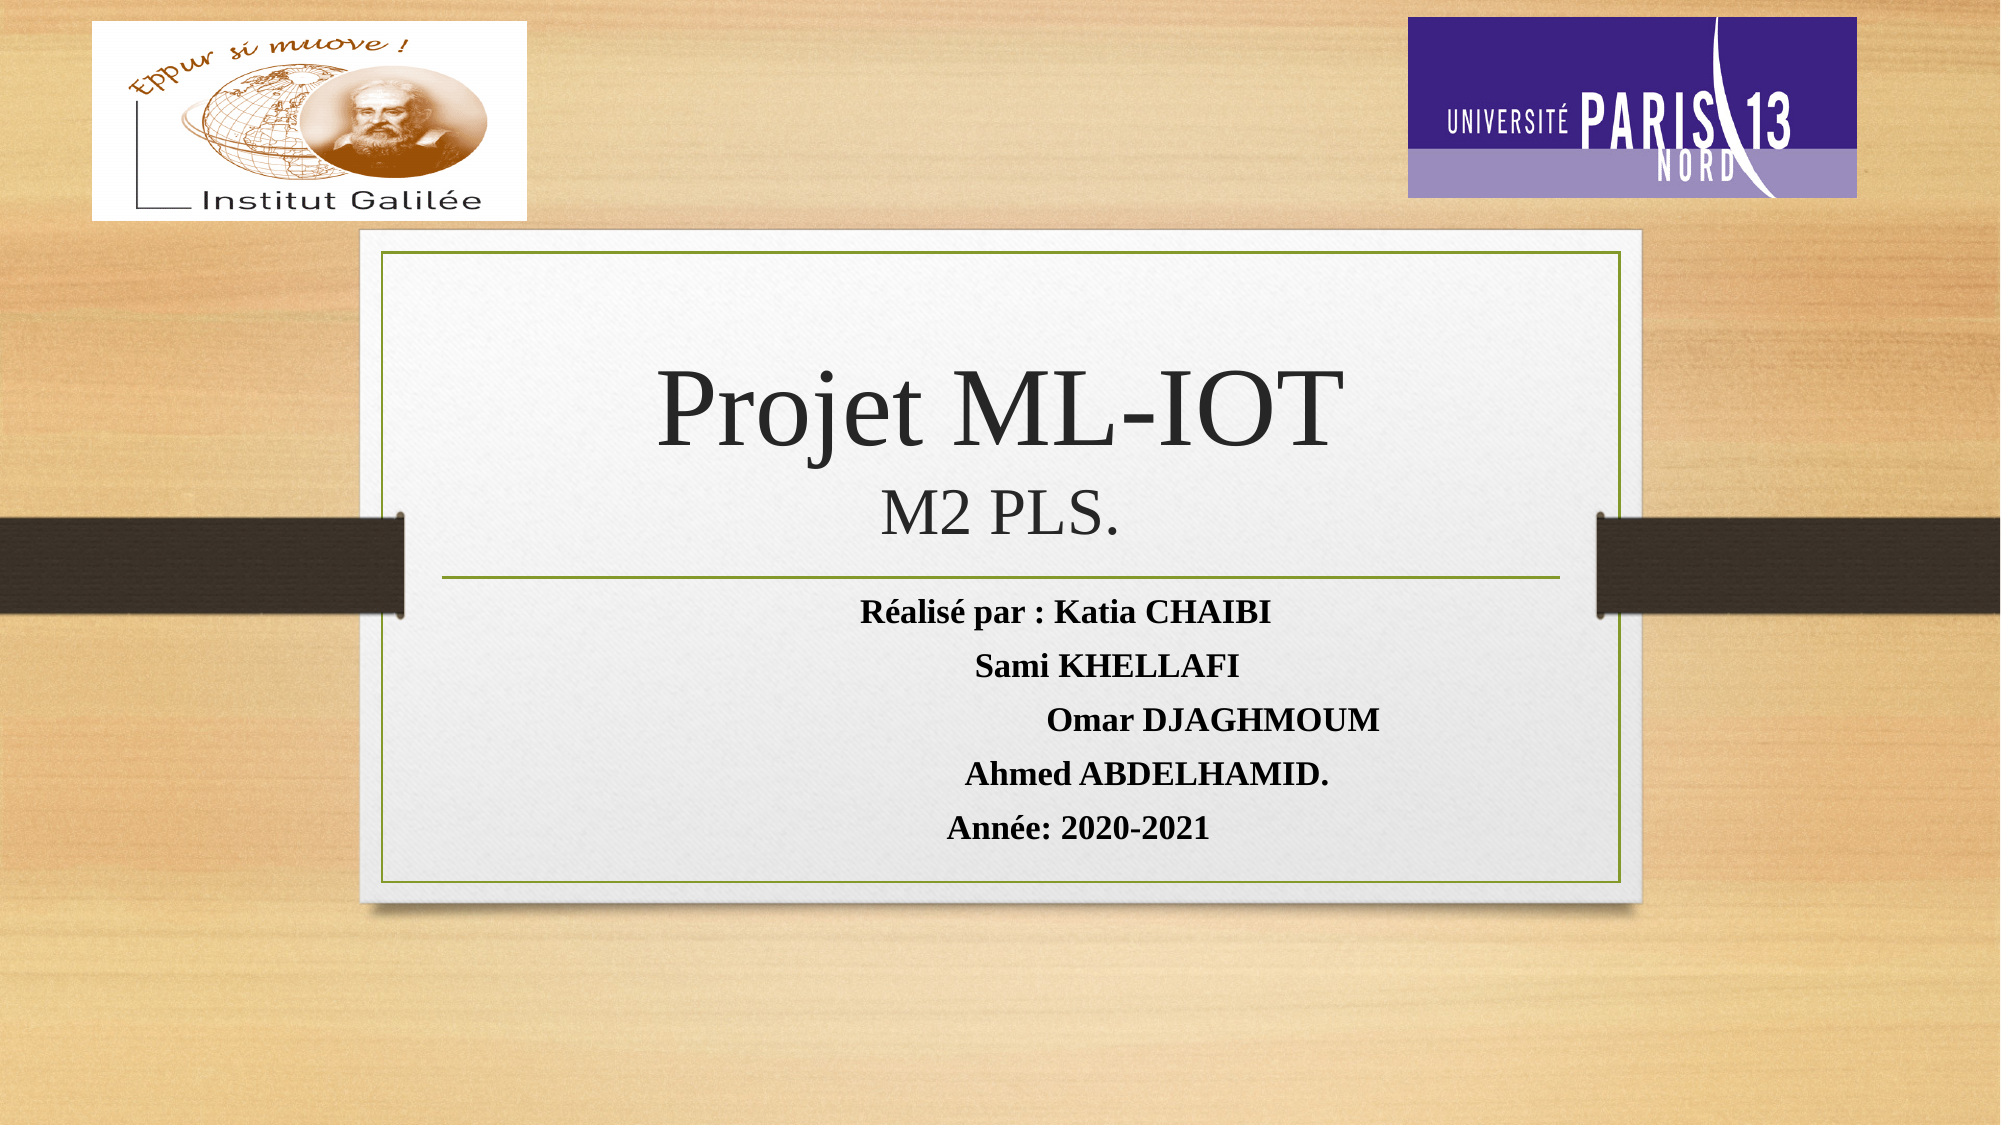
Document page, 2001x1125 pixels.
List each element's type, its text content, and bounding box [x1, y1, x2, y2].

title Projet ML-IOT M2 PLS. [441, 306, 1560, 556]
subtitle Réalisé par : Katia CHAIBI Sami KHELLAFI Omar DJAGHMOUM Ahmed ABDELHAMID. Année: 2020-2021 [413, 581, 1532, 857]
picture [0, 0, 2001, 1125]
